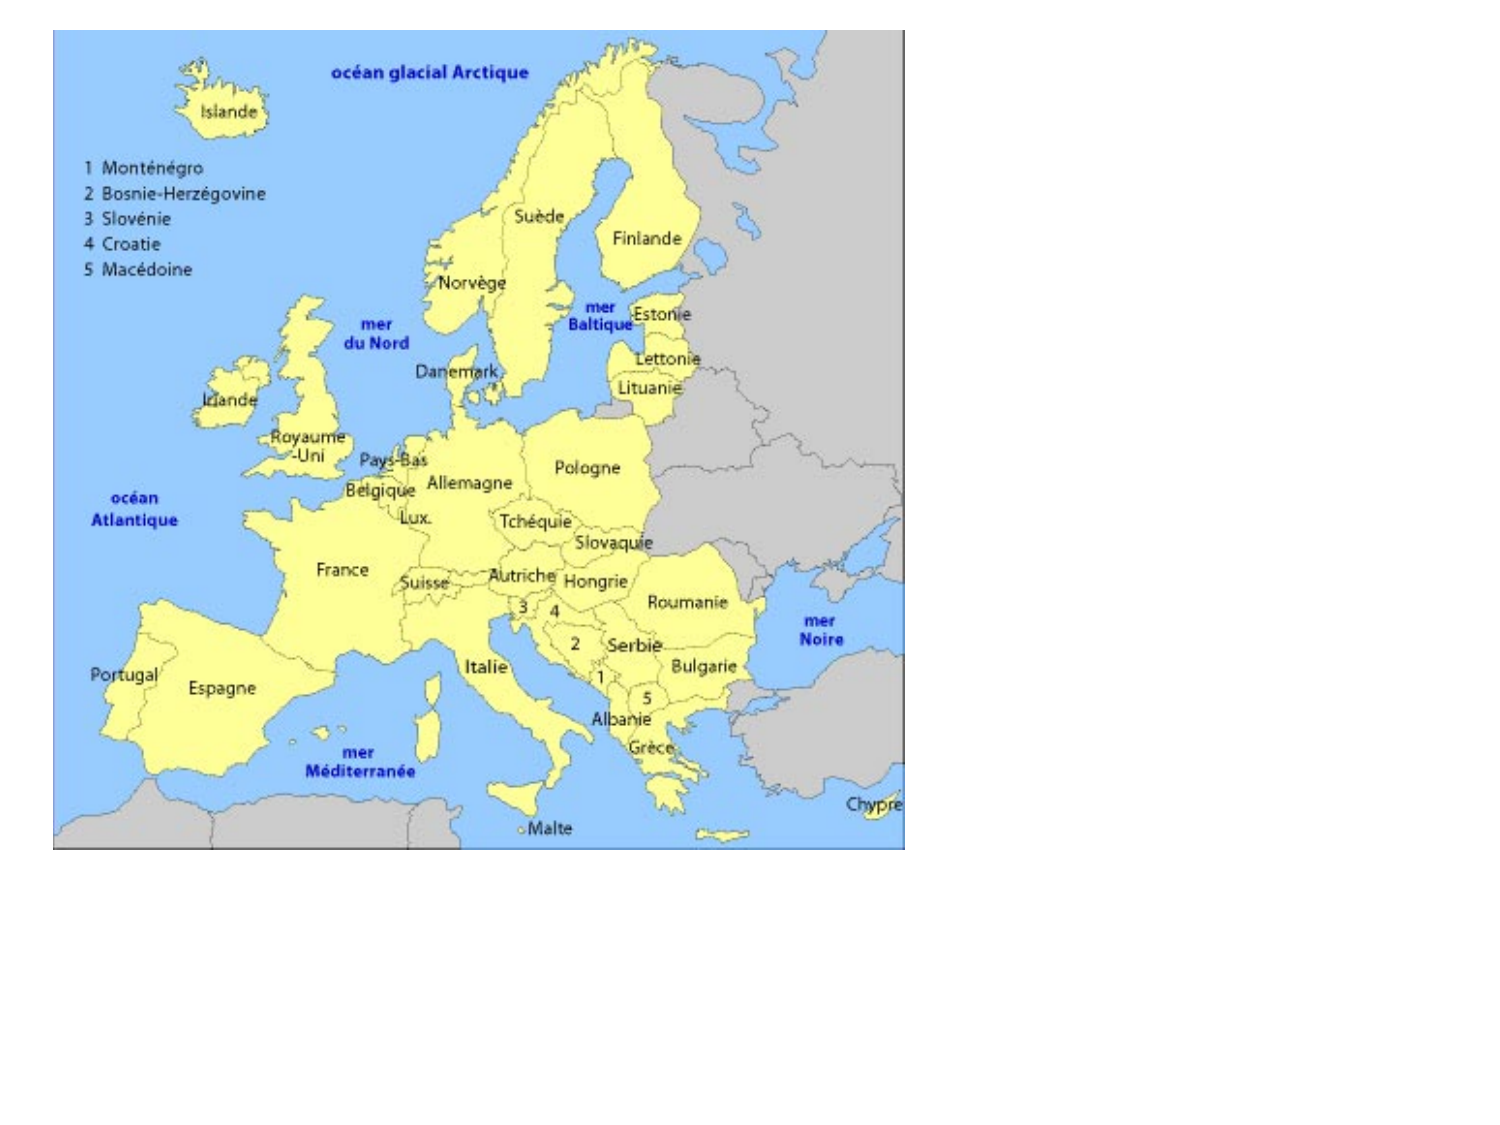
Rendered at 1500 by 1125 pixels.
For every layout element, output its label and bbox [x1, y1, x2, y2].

picture [53, 30, 905, 850]
